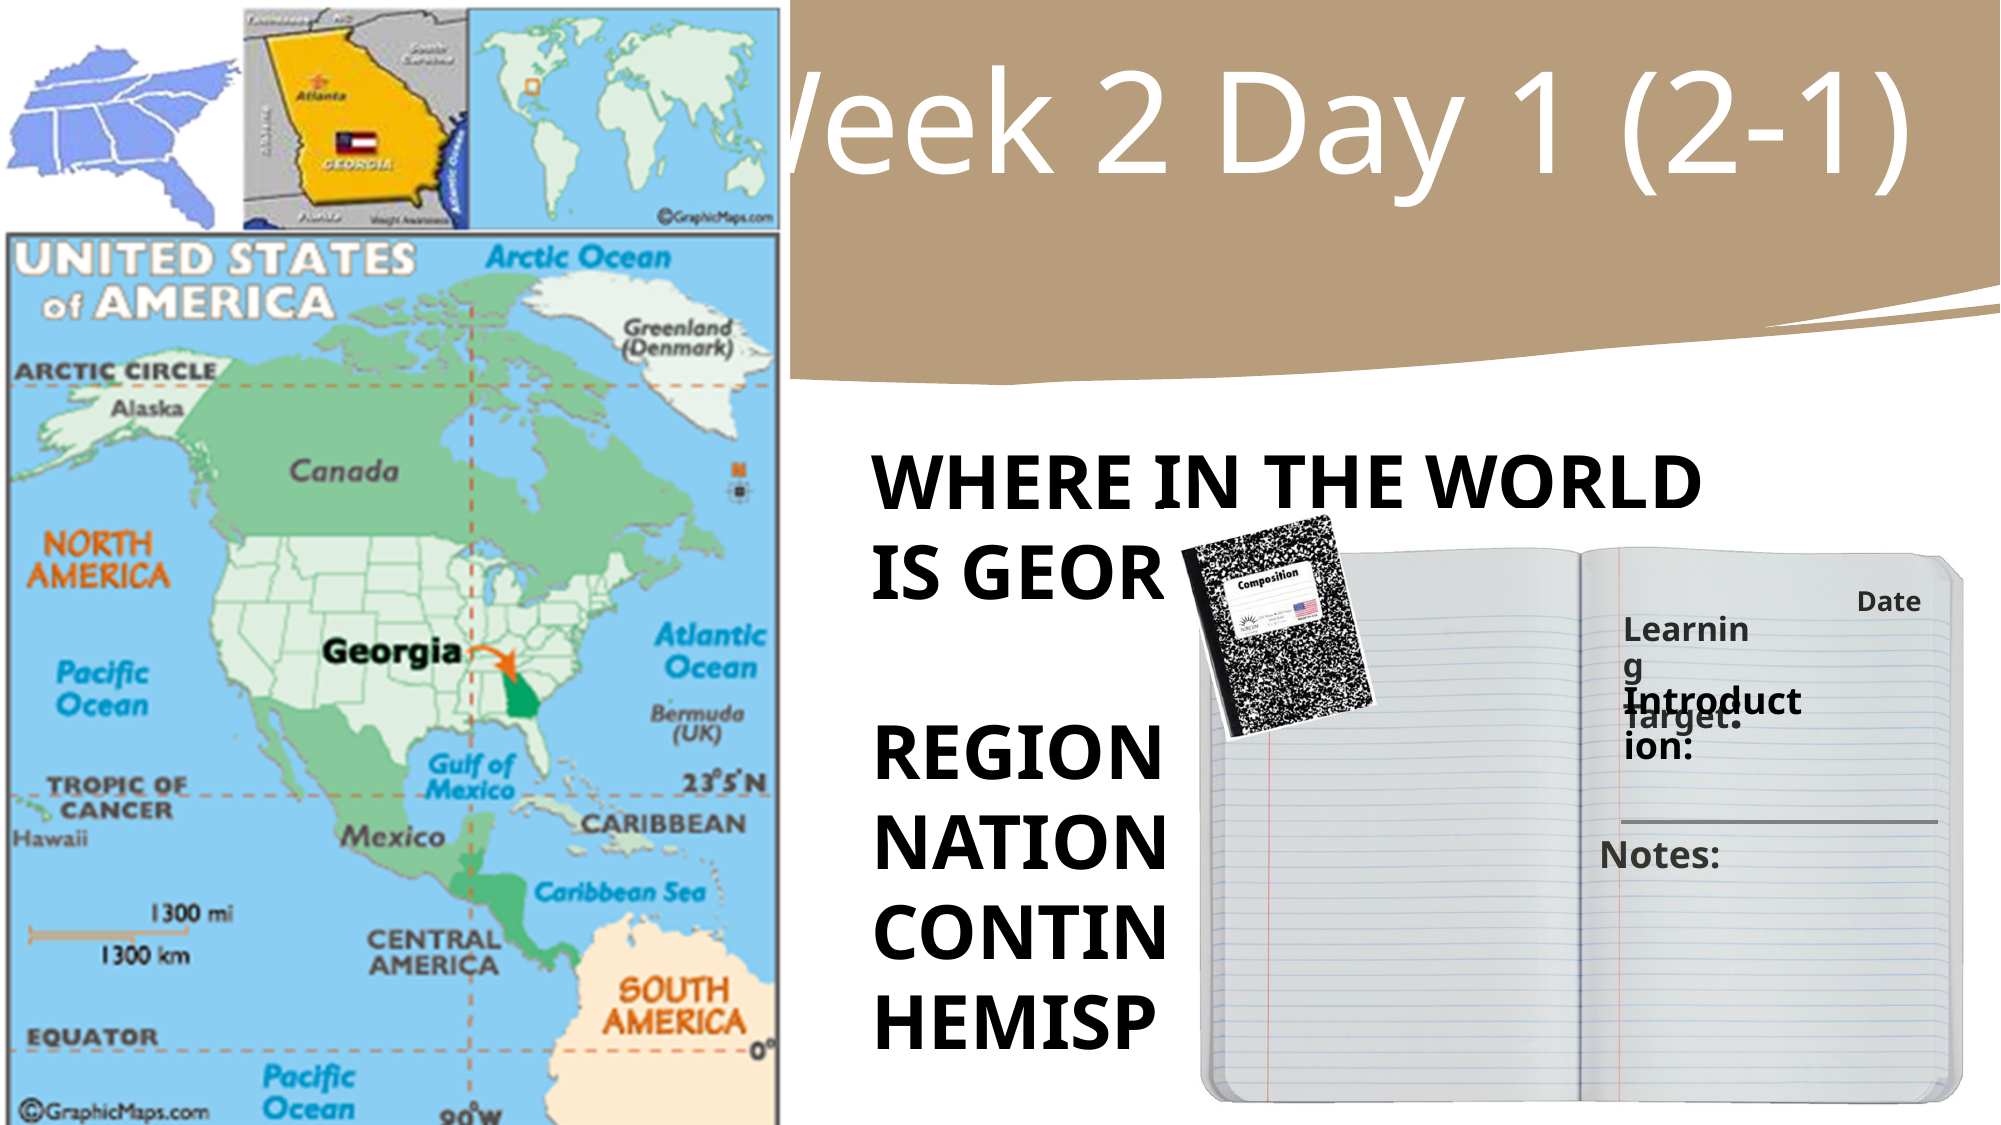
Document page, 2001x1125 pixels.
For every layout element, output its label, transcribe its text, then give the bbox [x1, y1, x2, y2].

picture [1164, 508, 2000, 1125]
text_box WHERE IN THE WORLD IS GEORGIA? REGION? NATION? CONTINENT? HEMISPHERES? [856, 427, 1735, 1073]
title Week 2 Day 1 (2-1) [791, 24, 1965, 210]
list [0, 0, 791, 1125]
text_box [791, 0, 2000, 386]
text_box [1785, 286, 2000, 325]
text_box [791, 314, 2000, 1125]
